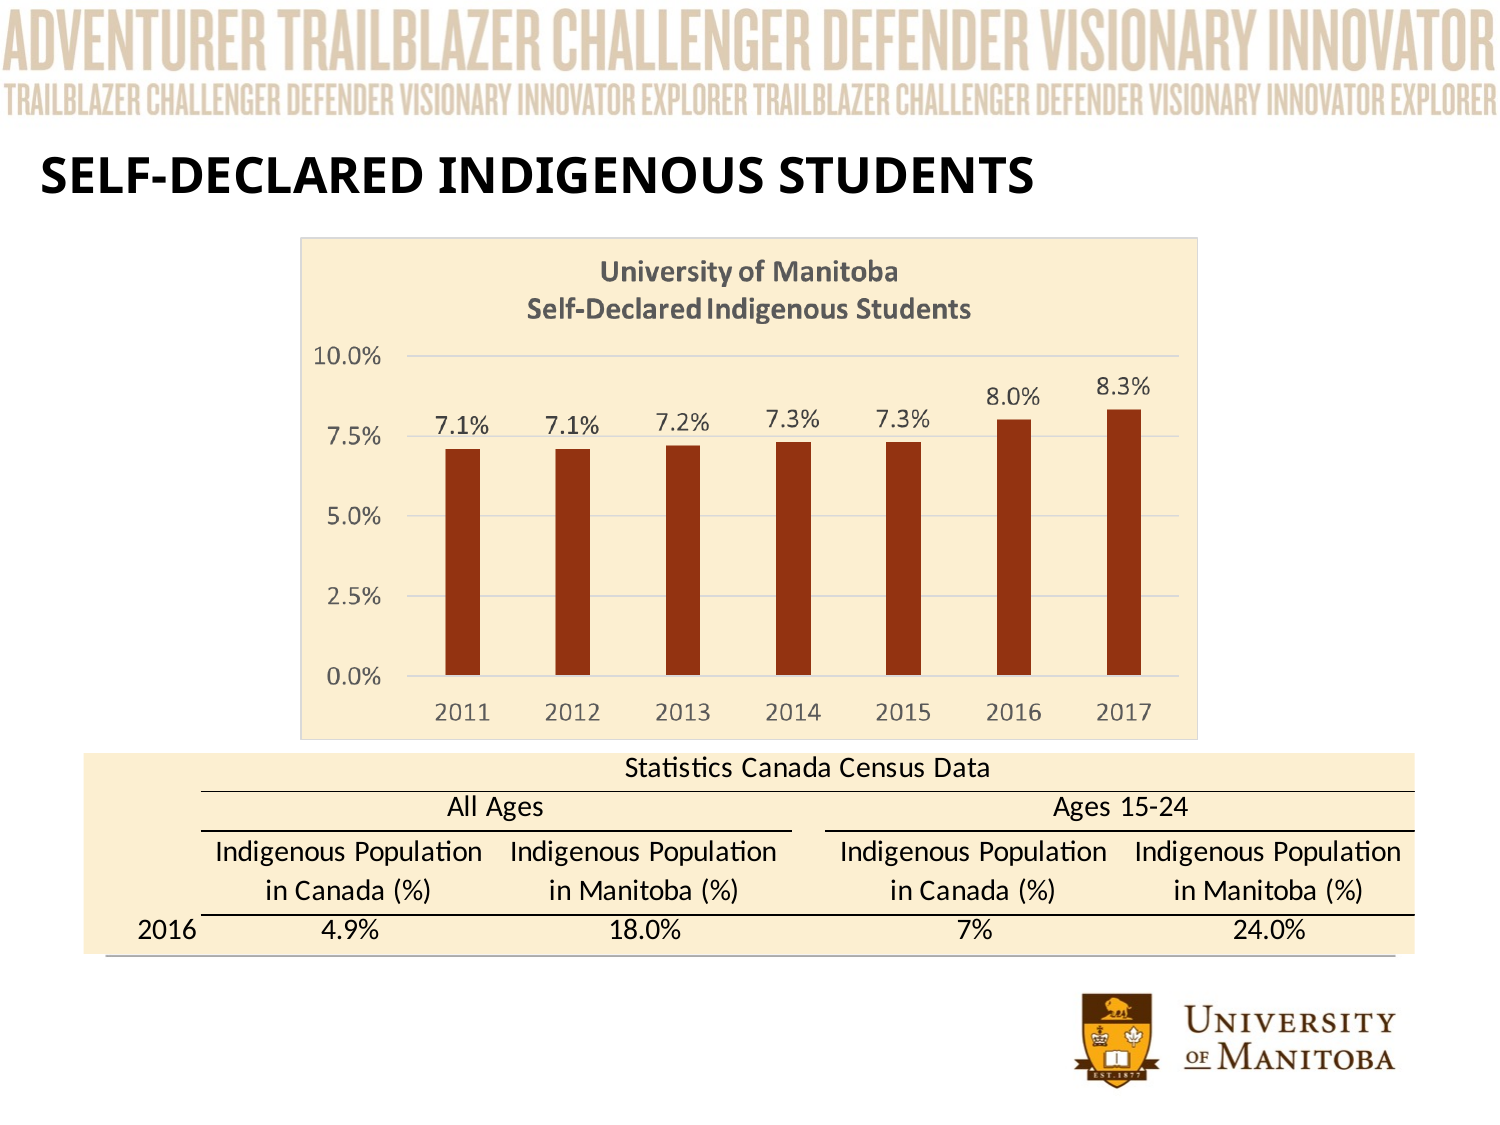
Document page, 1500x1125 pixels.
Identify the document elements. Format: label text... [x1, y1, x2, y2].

title Self-Declared Indigenous Students [40, 136, 1334, 238]
picture [0, 0, 1500, 1125]
